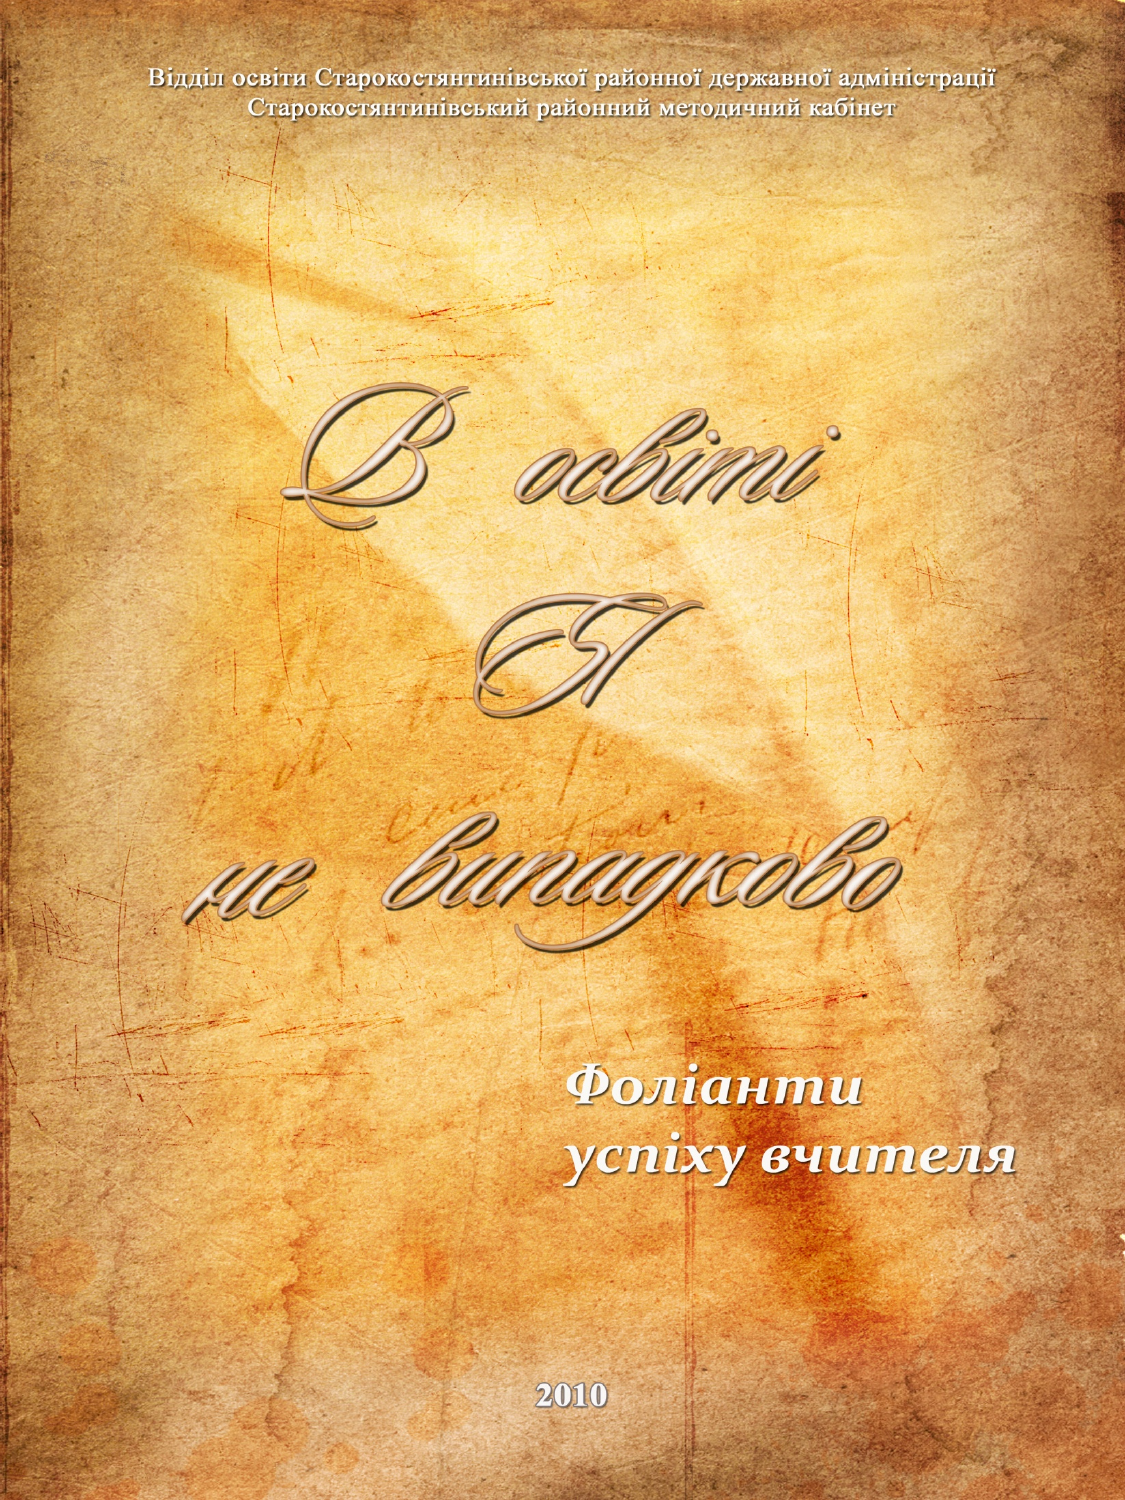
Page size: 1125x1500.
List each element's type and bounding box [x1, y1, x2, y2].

list [0, 0, 1125, 1500]
